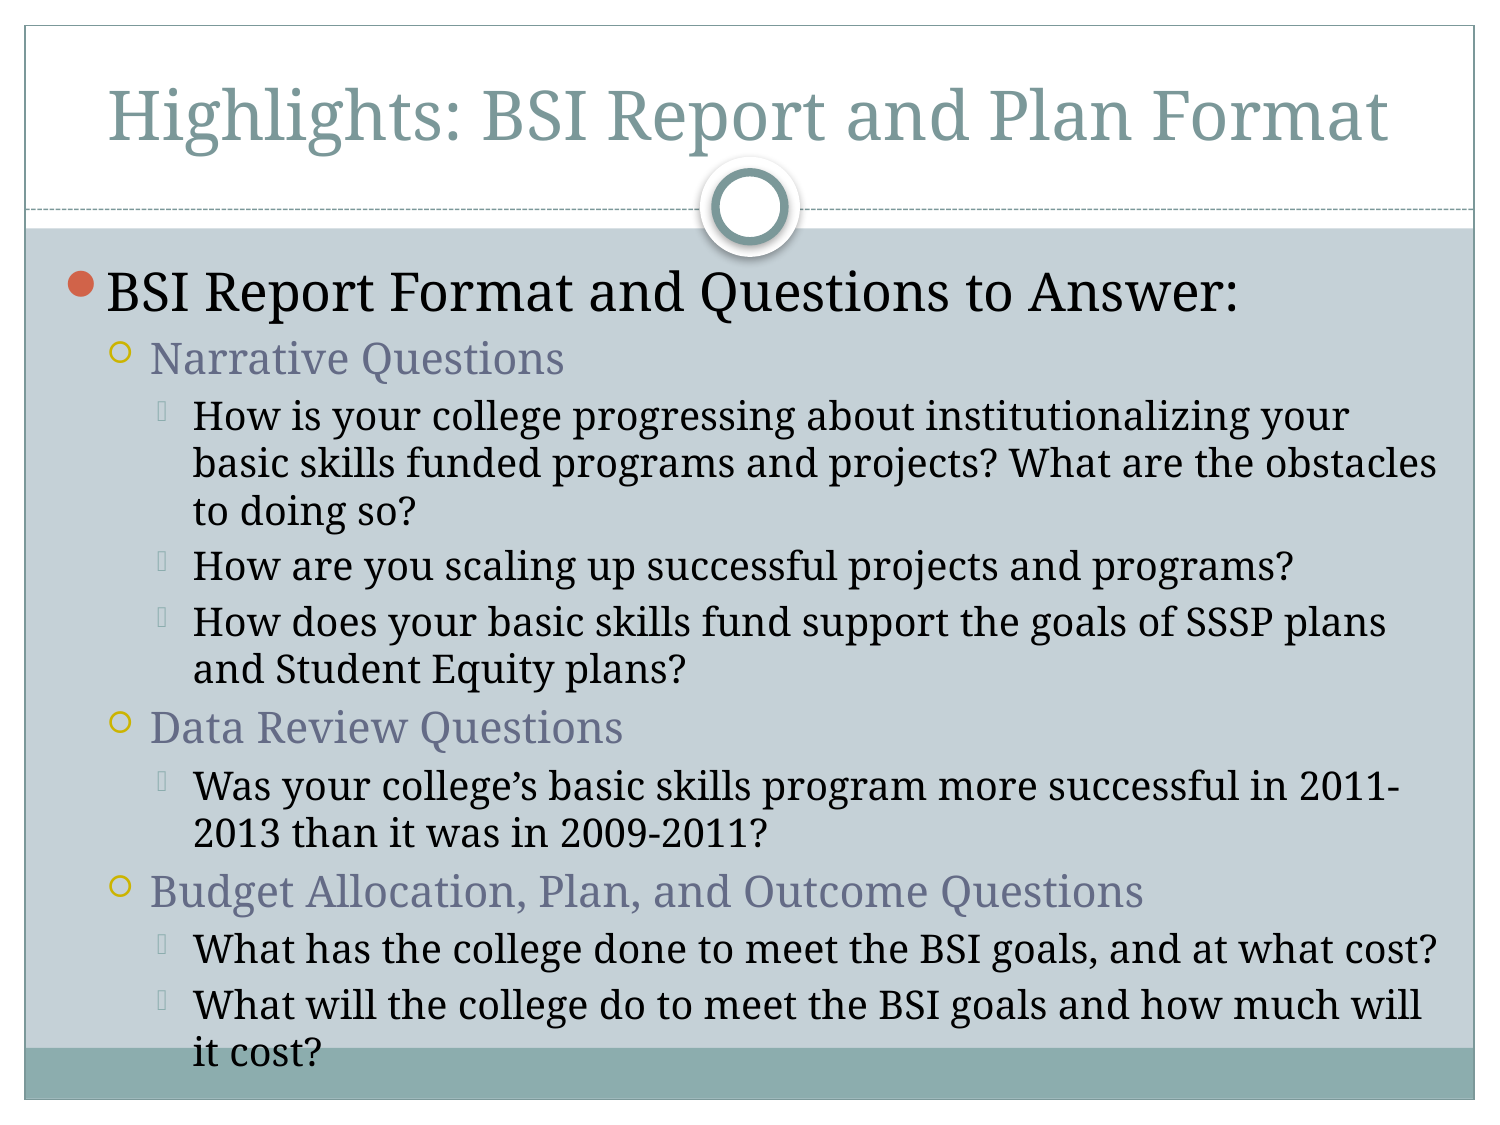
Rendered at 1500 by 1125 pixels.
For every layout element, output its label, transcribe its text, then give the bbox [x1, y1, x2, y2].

title Highlights: BSI Report and Plan Format [49, 37, 1450, 162]
list BSI Report Format and Questions to Answer: Narrative Questions How is your college progressing about institutionalizing your basic skills funded programs and projects? What are the obstacles to doing so? How are you scaling up successful projects and programs? How does your basic skills fund support the goals of SSSP plans and Student Equity plans? Data Review Questions Was your college’s basic skills program more successful in 2011-2013 than it was in 2009-2011? Budget Allocation, Plan, and Outcome Questions What has the college done to meet the BSI goals, and at what cost? What will the college do to meet the BSI goals and how much will it cost? [49, 250, 1463, 1088]
